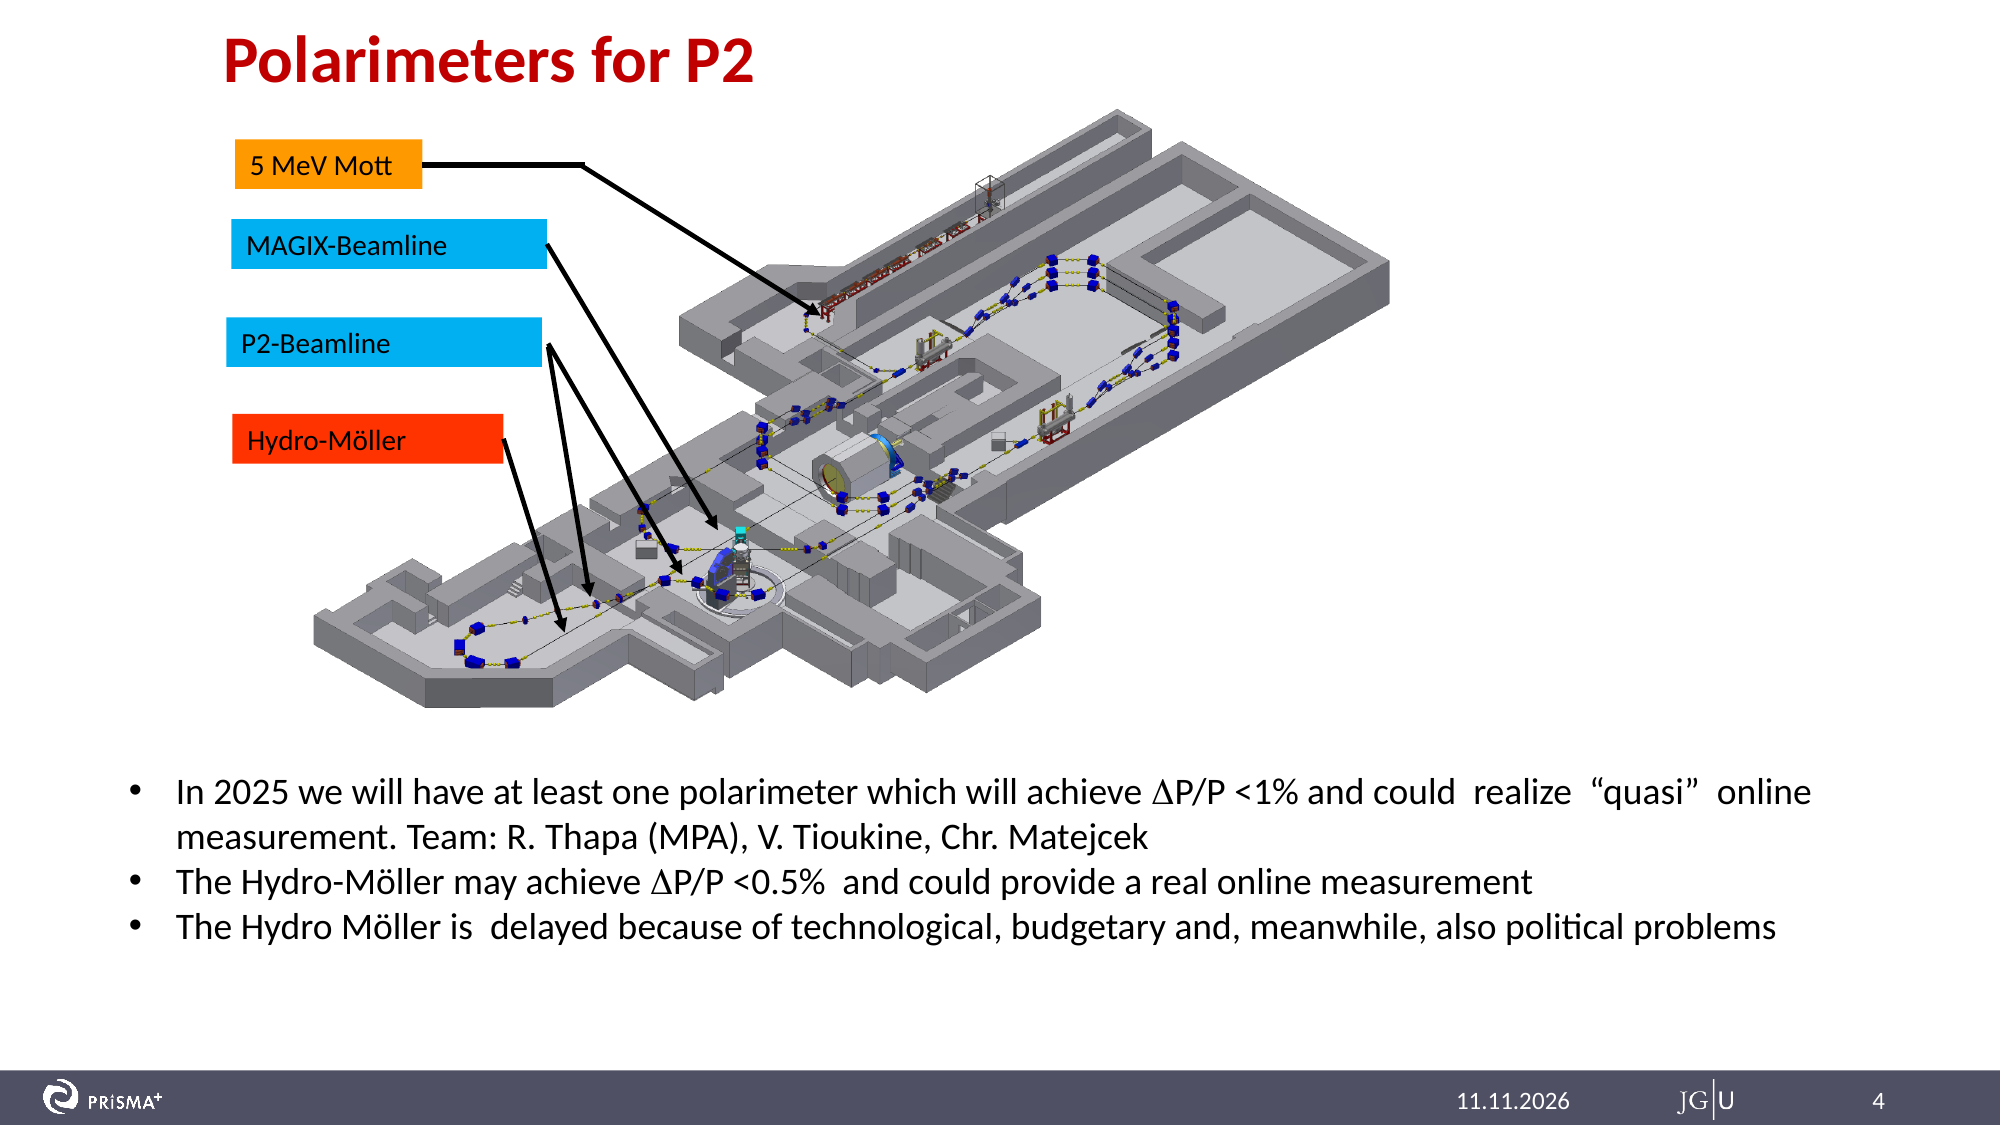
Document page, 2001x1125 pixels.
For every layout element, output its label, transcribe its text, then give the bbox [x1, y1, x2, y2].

text_box Polarimeters for P2 [208, 8, 1816, 104]
picture [43, 1079, 162, 1114]
slide_number 4 [1771, 1069, 1900, 1125]
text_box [226, 94, 1404, 717]
text_box [21, 0, 2000, 83]
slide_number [1441, 1069, 1662, 1125]
picture [1677, 1079, 1733, 1120]
text_box In 2025 we will have at least one polarimeter which will achieve DP/P <1% and could realize “quasi” online measurement. Team: R. Thapa (MPA), V. Tioukine, Chr. Matejcek The Hydro-Möller may achieve DP/P <0.5% and could provide a real online measurement The Hydro Möller is delayed because of technological, budgetary and, meanwhile, also political problems [114, 759, 1957, 1000]
